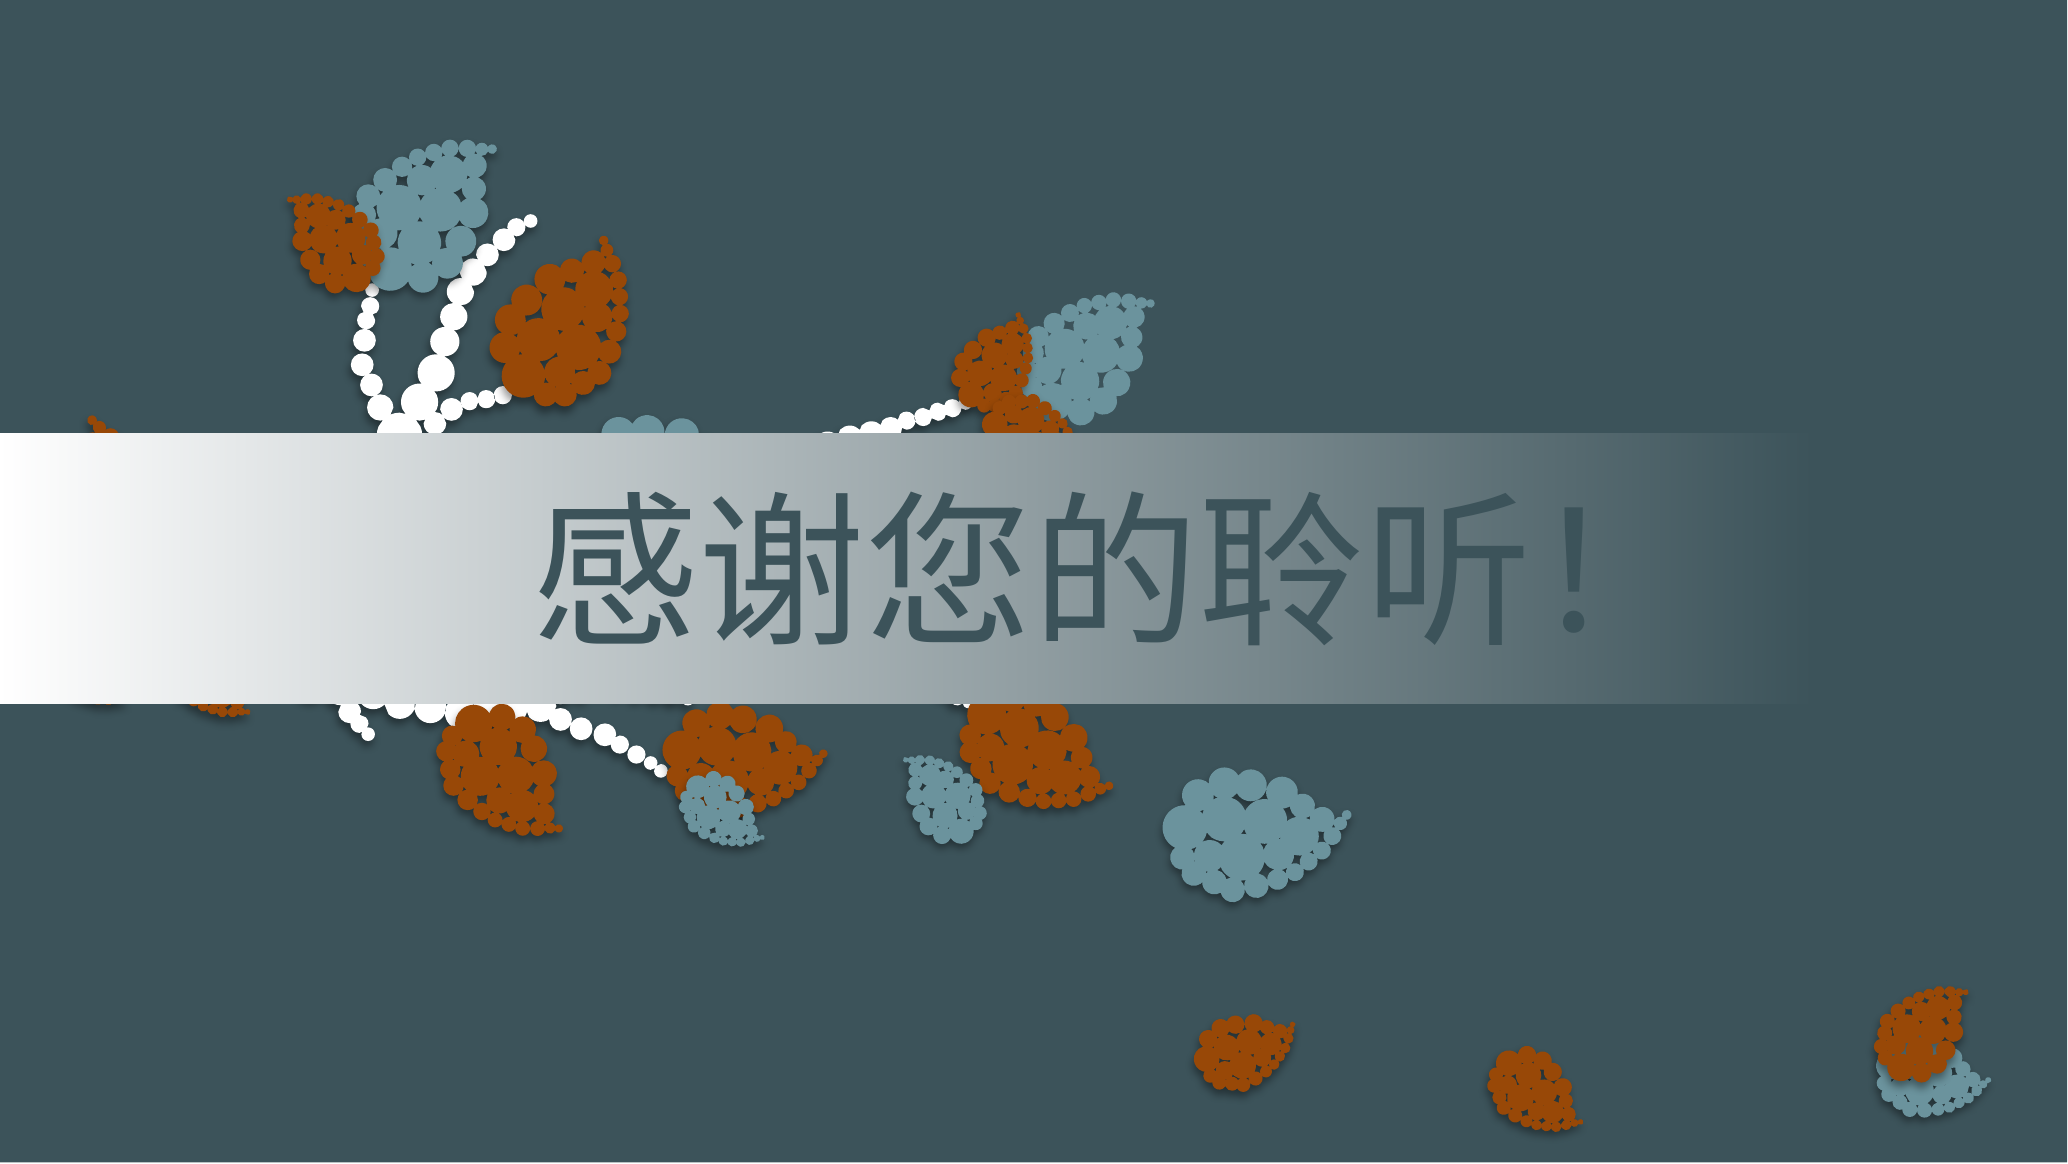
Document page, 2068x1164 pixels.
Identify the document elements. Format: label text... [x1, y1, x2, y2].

text_box [0, 0, 2068, 1163]
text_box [0, 120, 1345, 906]
text_box [1349, 431, 1814, 706]
text_box [1874, 1053, 1994, 1120]
text_box [1871, 984, 1971, 1085]
text_box [1191, 1012, 1298, 1095]
text_box 感谢您的聆听！ [1349, 455, 1628, 676]
text_box [1485, 1043, 1586, 1135]
